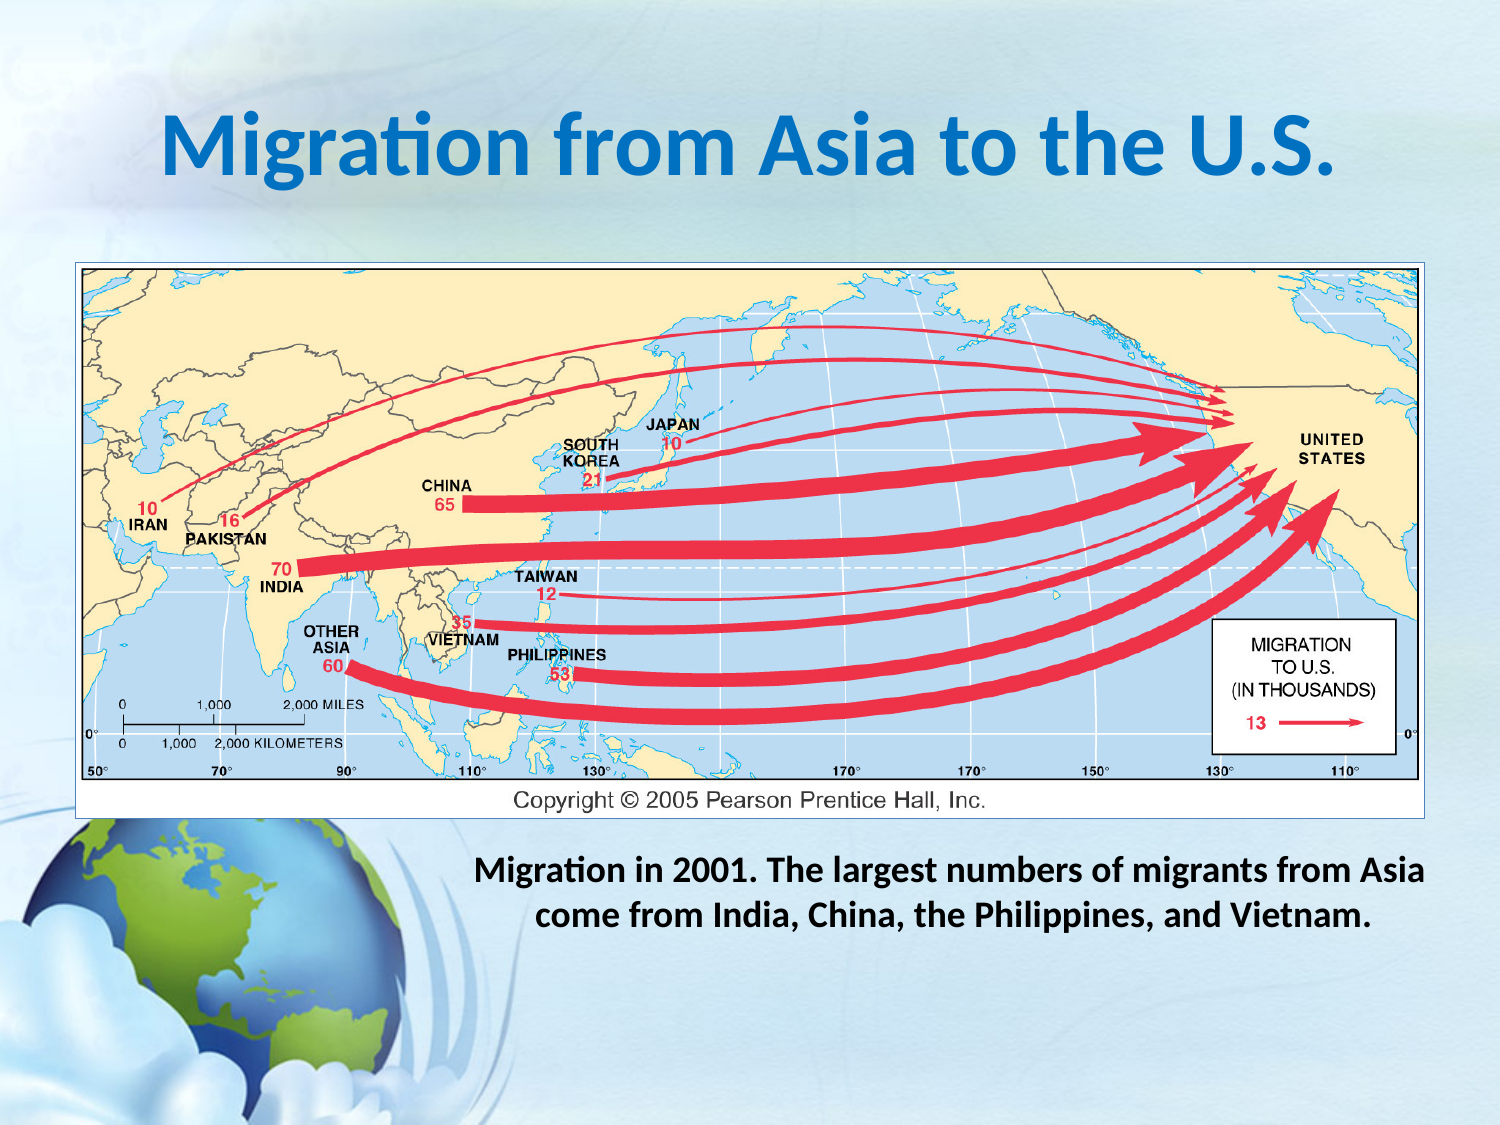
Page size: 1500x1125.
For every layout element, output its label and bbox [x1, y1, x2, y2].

picture [0, 0, 1500, 1125]
list [74, 262, 1426, 819]
